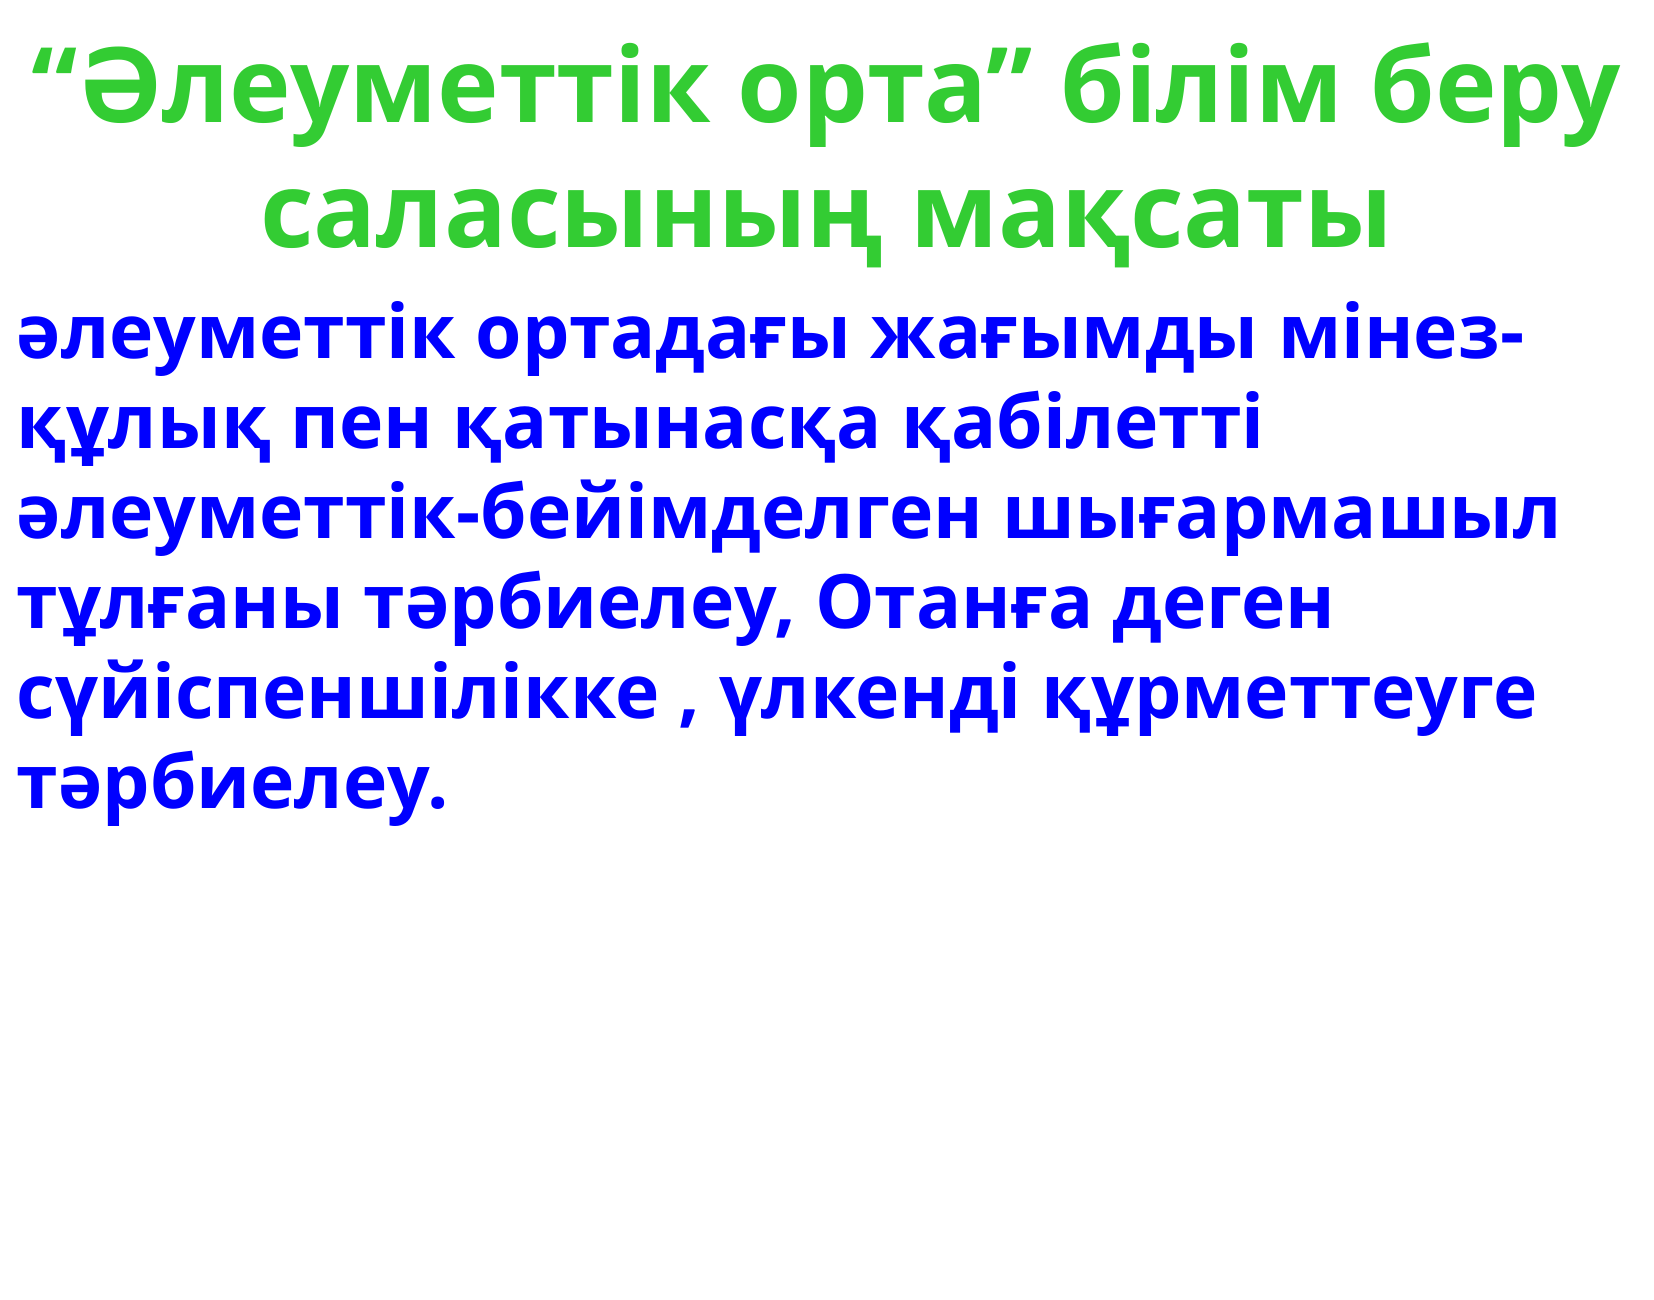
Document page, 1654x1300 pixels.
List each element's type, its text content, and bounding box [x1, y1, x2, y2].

text_box “Әлеуметтік орта” білім беру саласының мақсаты әлеуметтік ортадағы жағымды мінез-құлық пен қатынасқа қабілетті әлеуметтік-бейімделген шығармашыл тұлғаны тәрбиелеу, Отанға деген сүйіспеншілікке , үлкенді құрметтеуге тәрбиелеу. [0, 10, 1654, 882]
